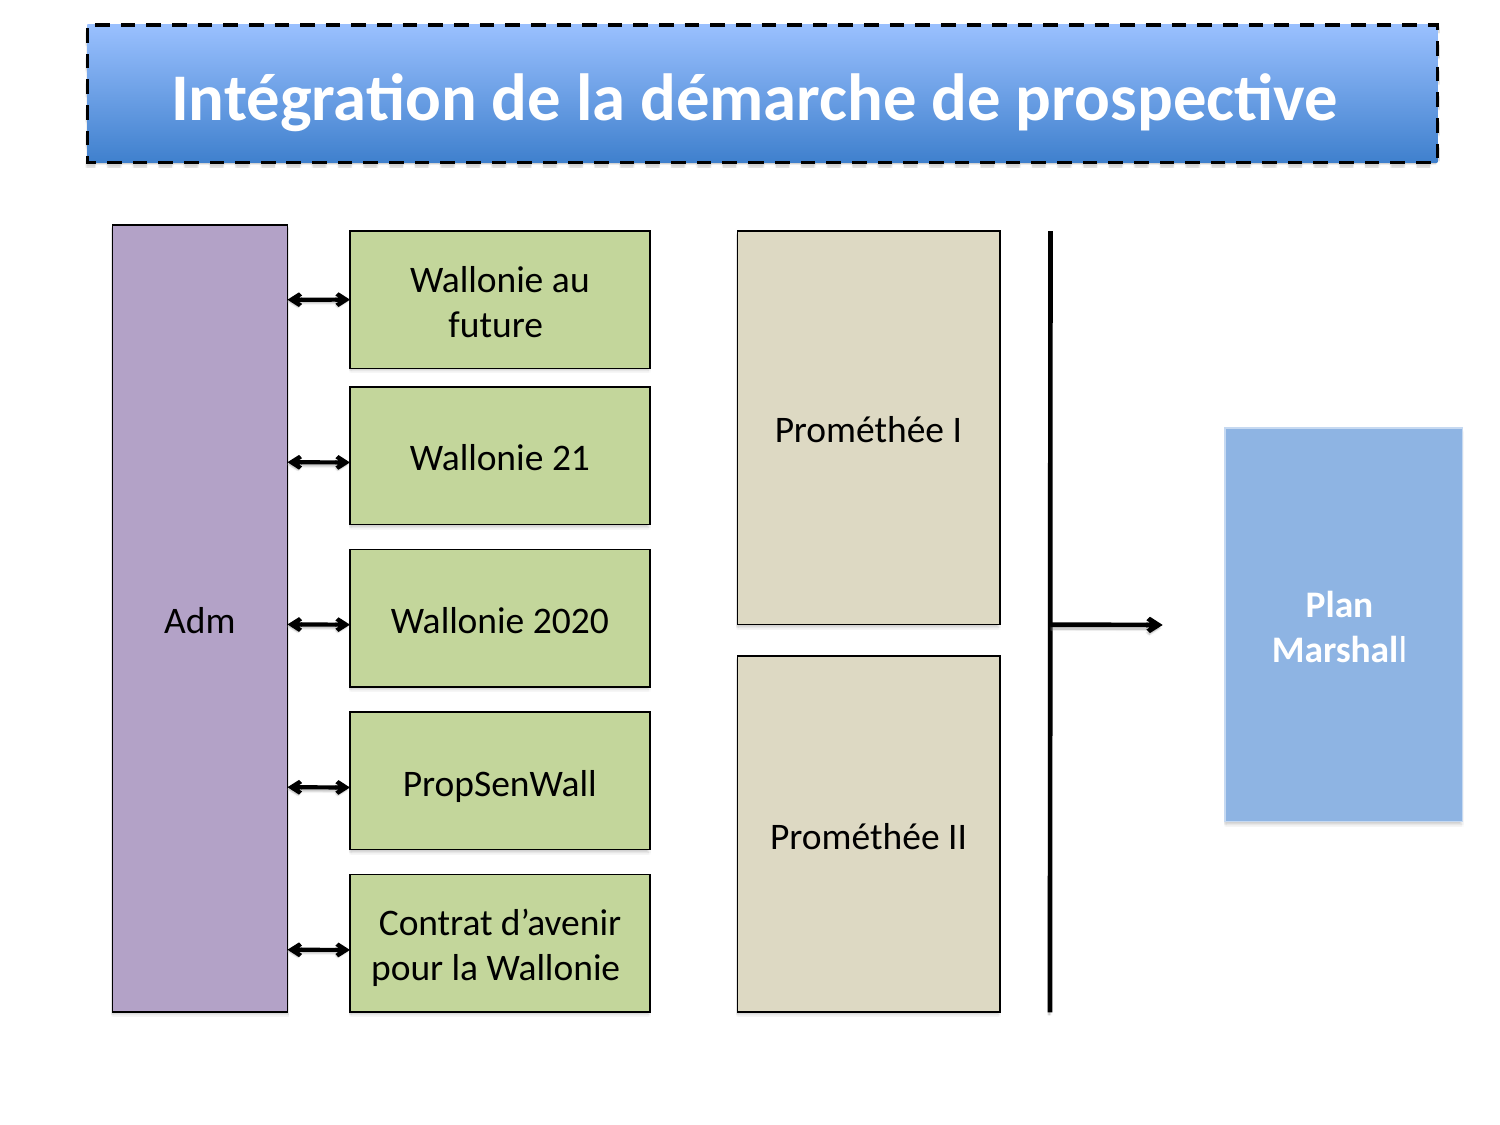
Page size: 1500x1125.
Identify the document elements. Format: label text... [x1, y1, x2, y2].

text_box Prométhée I [737, 230, 1000, 620]
text_box Plan Marshall [1224, 427, 1463, 822]
text_box Wallonie au future [349, 230, 650, 369]
text_box Intégration de la démarche de prospective [87, 24, 1438, 163]
text_box Wallonie 21 [349, 387, 650, 525]
text_box Prométhée II [737, 655, 1000, 1013]
text_box PropSenWall [349, 712, 650, 850]
text_box Adm [112, 224, 288, 1013]
text_box Contrat d’avenir pour la Wallonie [349, 874, 650, 1013]
text_box Wallonie 2020 [349, 549, 650, 688]
